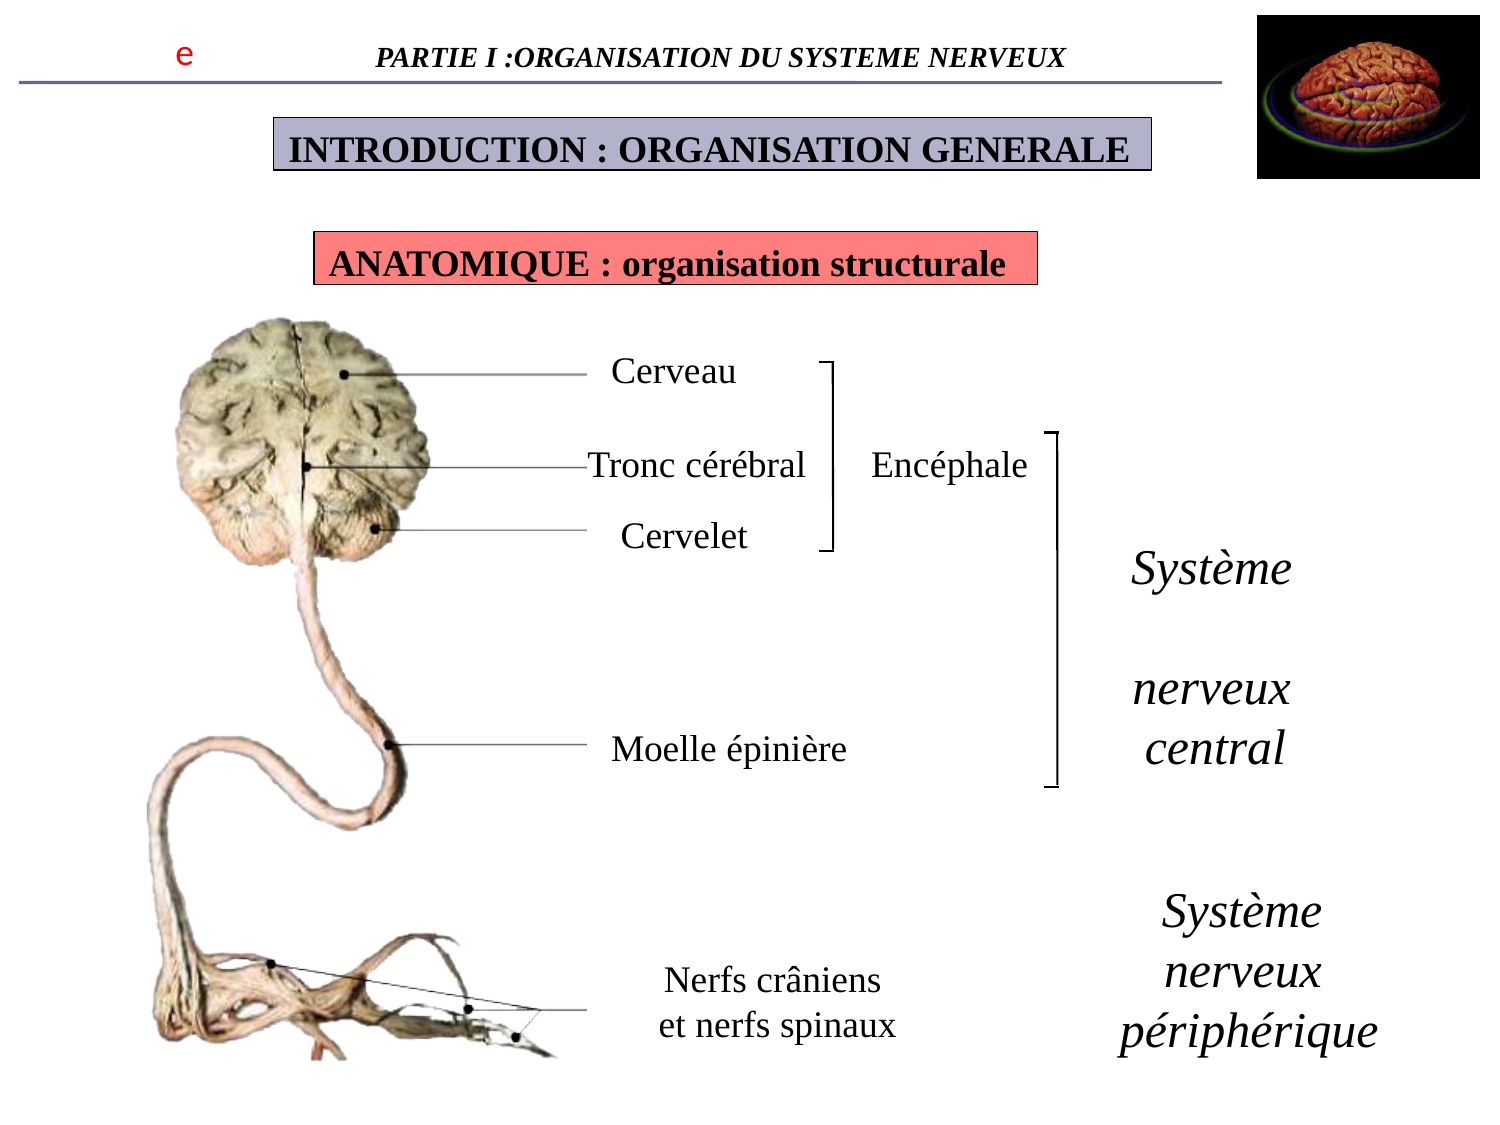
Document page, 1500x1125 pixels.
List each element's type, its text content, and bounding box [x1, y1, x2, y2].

text_box Nerfs crâniens et nerfs spinaux [656, 952, 899, 1045]
text_box INTRODUCTION : ORGANISATION GENERALE [273, 117, 1152, 170]
picture [1257, 15, 1480, 179]
text_box Cerveau [608, 343, 739, 391]
text_box Tronc cérébral Cervelet [592, 412, 811, 556]
picture [64, 314, 587, 1091]
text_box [819, 360, 835, 553]
text_box PARTIE I :ORGANISATION DU SYSTEME NERVEUX [373, 36, 1076, 74]
title e [42, 0, 326, 82]
text_box Encéphale [868, 438, 1030, 486]
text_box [1043, 431, 1059, 789]
text_box Système nerveux central [1128, 532, 1295, 775]
title e [42, 83, 326, 145]
text_box ANATOMIQUE : organisation structurale [313, 231, 1038, 285]
text_box Moelle épinière [608, 721, 851, 769]
text_box Système nerveux périphérique [1117, 875, 1381, 1058]
